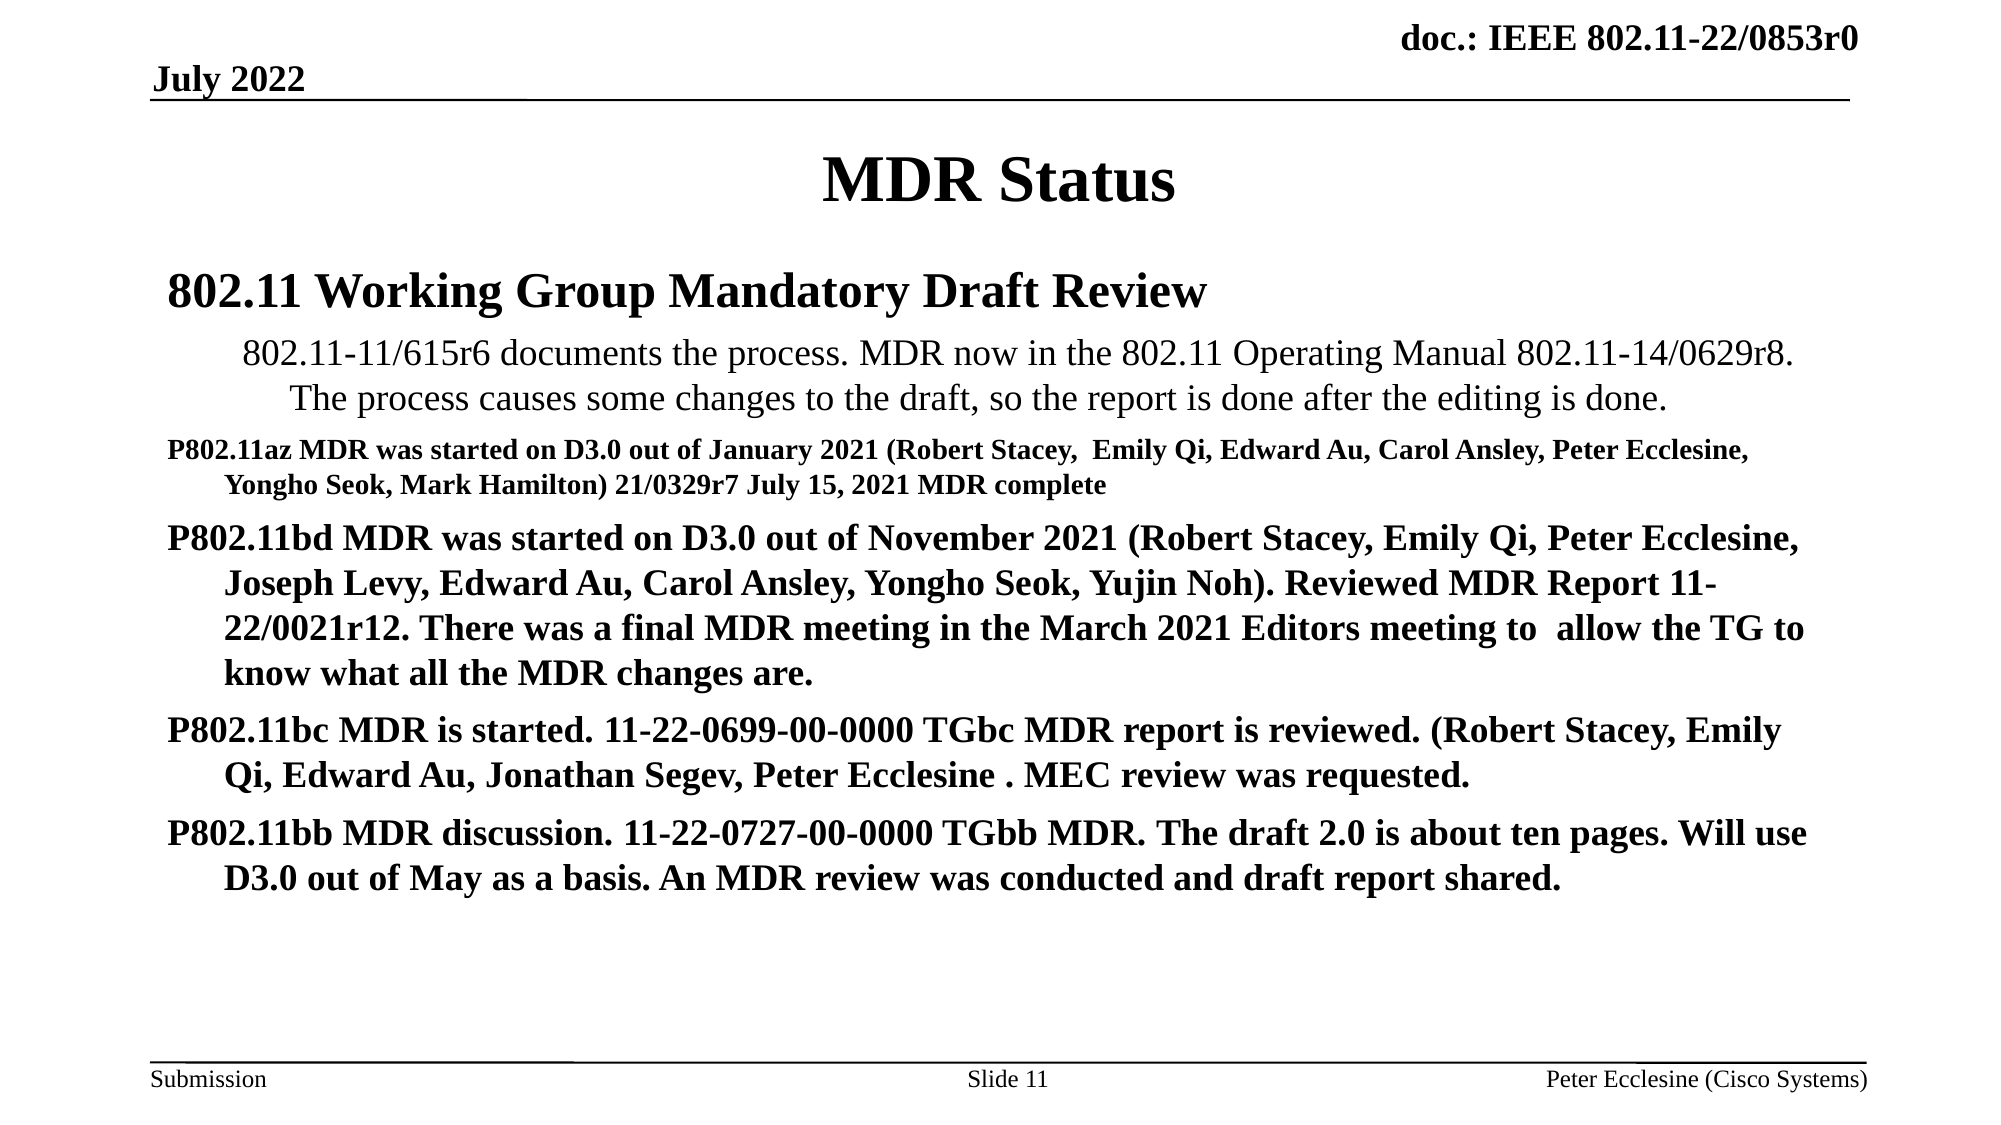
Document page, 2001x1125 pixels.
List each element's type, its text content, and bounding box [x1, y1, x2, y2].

list 802.11 Working Group Mandatory Draft Review 802.11-11/615r6 documents the process. MDR now in the 802.11 Operating Manual 802.11-14/0629r8. The process causes some changes to the draft, so the report is done after the editing is done. P802.11az MDR was started on D3.0 out of January 2021 (Robert Stacey, Emily Qi, Edward Au, Carol Ansley, Peter Ecclesine, Yongho Seok, Mark Hamilton) 21/0329r7 July 15, 2021 MDR complete P802.11bd MDR was started on D3.0 out of November 2021 (Robert Stacey, Emily Qi, Peter Ecclesine, Joseph Levy, Edward Au, Carol Ansley, Yongho Seok, Yujin Noh). Reviewed MDR Report 11-22/0021r12. There was a final MDR meeting in the March 2021 Editors meeting to allow the TG to know what all the MDR changes are. P802.11bc MDR is started. 11-22-0699-00-0000 TGbc MDR report is reviewed. (Robert Stacey, Emily Qi, Edward Au, Jonathan Segev, Peter Ecclesine . MEC review was requested. P802.11bb MDR discussion. 11-22-0727-00-0000 TGbb MDR. The draft 2.0 is about ten pages. Will use D3.0 out of May as a basis. An MDR review was conducted and draft report shared. [152, 249, 1853, 1038]
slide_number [152, 54, 563, 100]
title MDR Status [149, 87, 1850, 263]
slide_number Slide 11 [950, 1061, 1067, 1123]
footer Peter Ecclesine (Cisco Systems) [1171, 1061, 1869, 1093]
